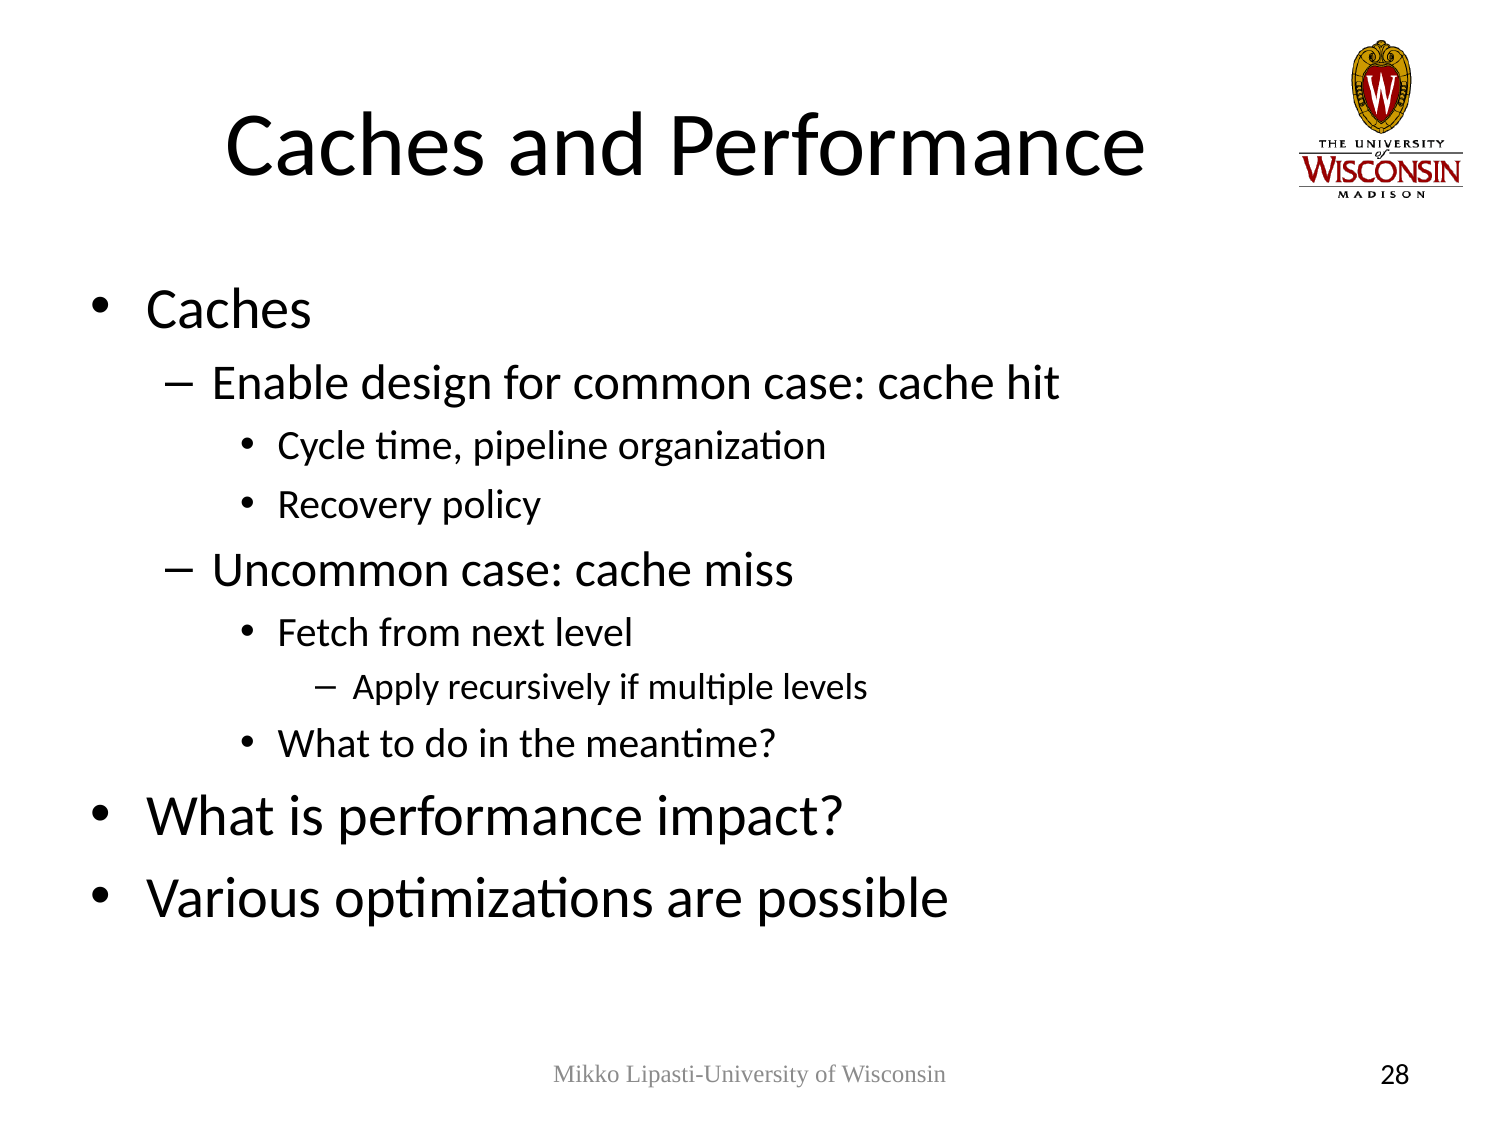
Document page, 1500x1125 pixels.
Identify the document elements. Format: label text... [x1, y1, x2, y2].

slide_number 28 [1250, 1042, 1425, 1103]
picture [1299, 37, 1463, 200]
title Caches and Performance [75, 45, 1300, 233]
footer Mikko Lipasti-University of Wisconsin [512, 1042, 988, 1103]
list Caches Enable design for common case: cache hit Cycle time, pipeline organization Recovery policy Uncommon case: cache miss Fetch from next level Apply recursively if multiple levels What to do in the meantime? What is performance impact? Various optimizations are possible [75, 262, 1425, 1005]
